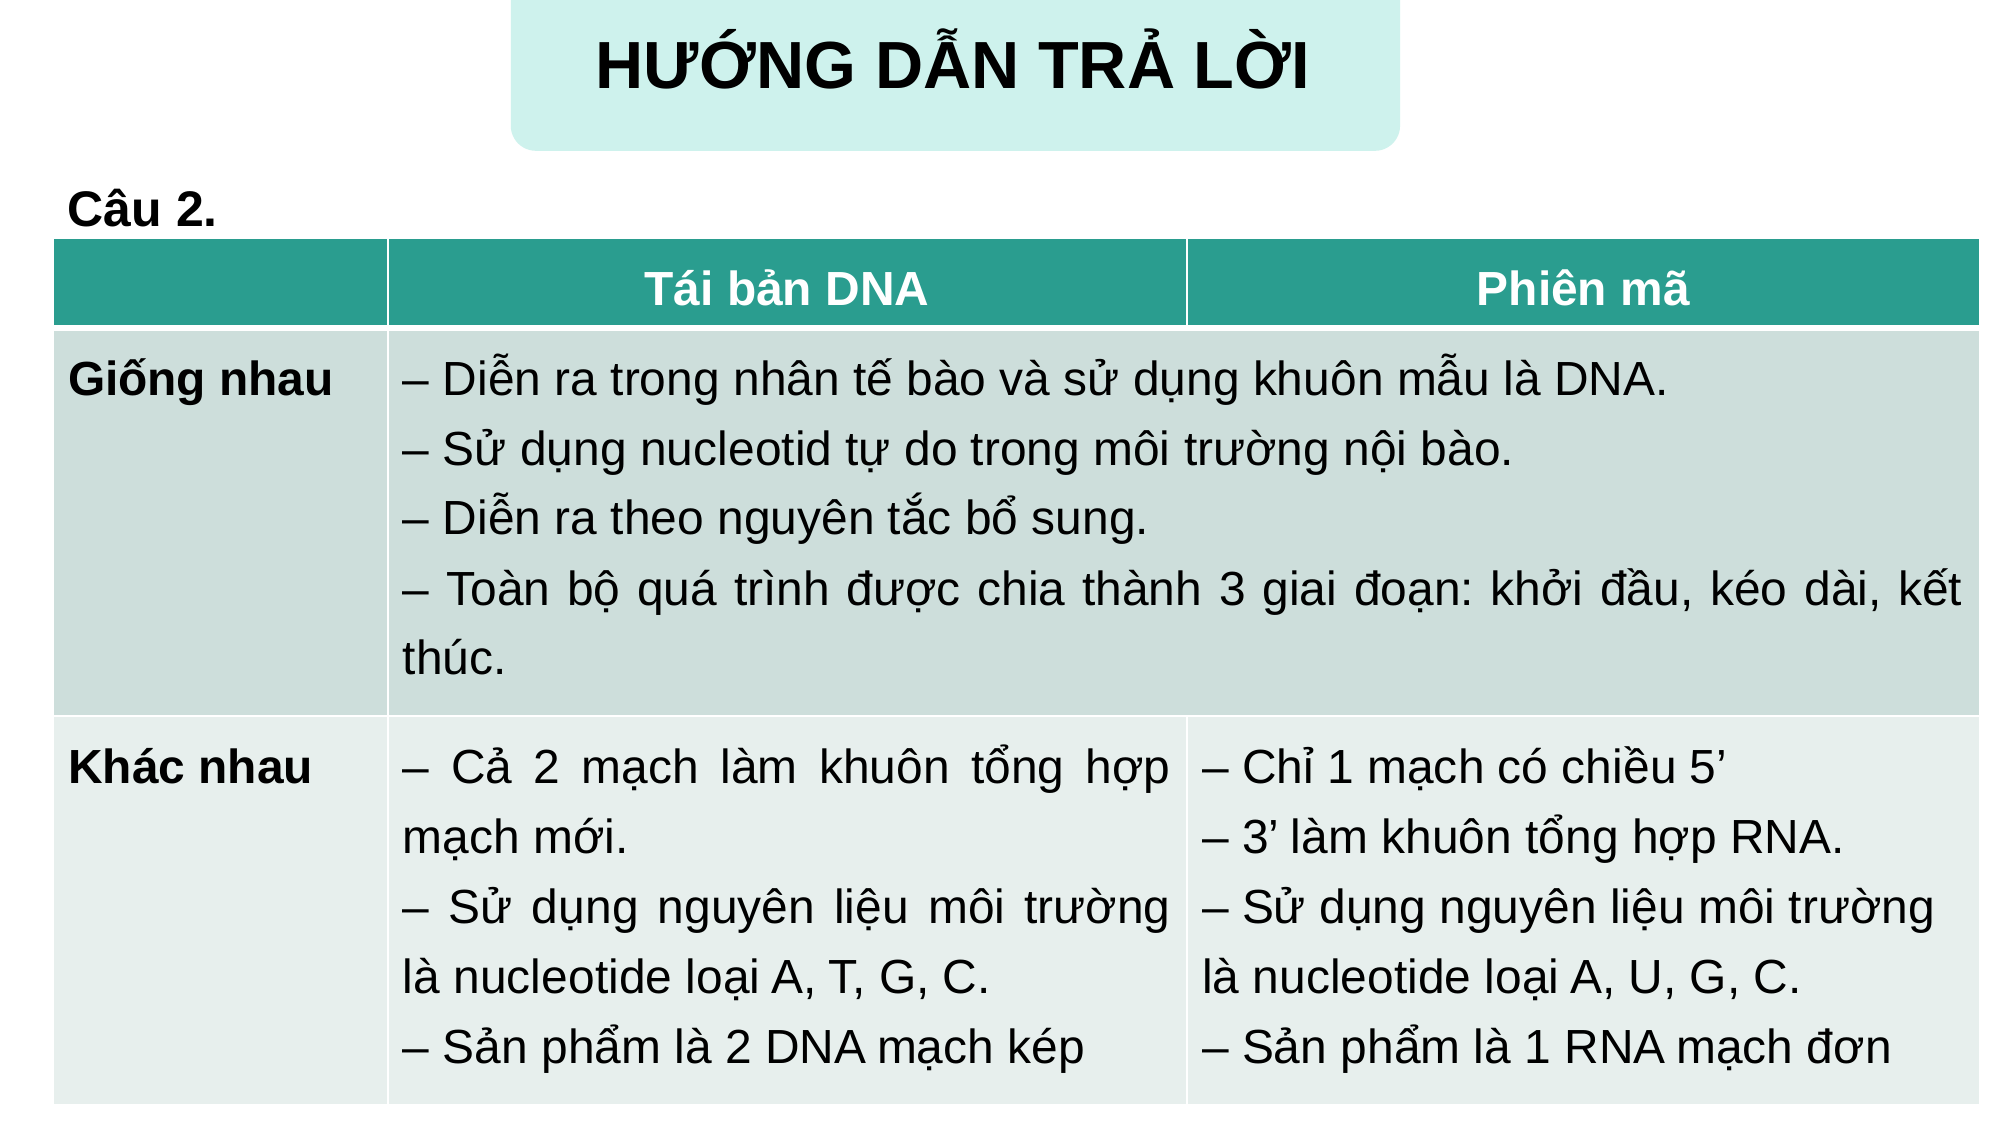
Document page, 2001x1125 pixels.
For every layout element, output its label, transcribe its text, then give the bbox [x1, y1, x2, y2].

table_header Tái bản DNA [389, 239, 1186, 325]
table_cell Giống nhau [54, 331, 387, 715]
table_cell Khác nhau [54, 717, 387, 1104]
text_box HƯỚNG DẪN TRẢ LỜI [573, 14, 1333, 110]
text_box [509, 0, 1402, 151]
table_cell – Diễn ra trong nhân tế bào và sử dụng khuôn mẫu là DNA. – Sử dụng nucleotid tự do trong môi trường nội bào. – Diễn ra theo nguyên tắc bổ sung. – Toàn bộ quá trình được chia thành 3 giai đoạn: khởi đầu, kéo dài, kết thúc. [389, 331, 1979, 715]
table_cell – Cả 2 mạch làm khuôn tổng hợp mạch mới. – Sử dụng nguyên liệu môi trường là nucleotide loại A, T, G, C. – Sản phẩm là 2 DNA mạch kép [389, 717, 1186, 1104]
table_header [54, 239, 387, 325]
text_box Câu 2. [53, 151, 1847, 237]
table_header Phiên mã [1188, 239, 1979, 325]
table_cell – Chỉ 1 mạch có chiều 5’ – 3’ làm khuôn tổng hợp RNA. – Sử dụng nguyên liệu môi trường là nucleotide loại A, U, G, C. – Sản phẩm là 1 RNA mạch đơn [1188, 717, 1979, 1104]
